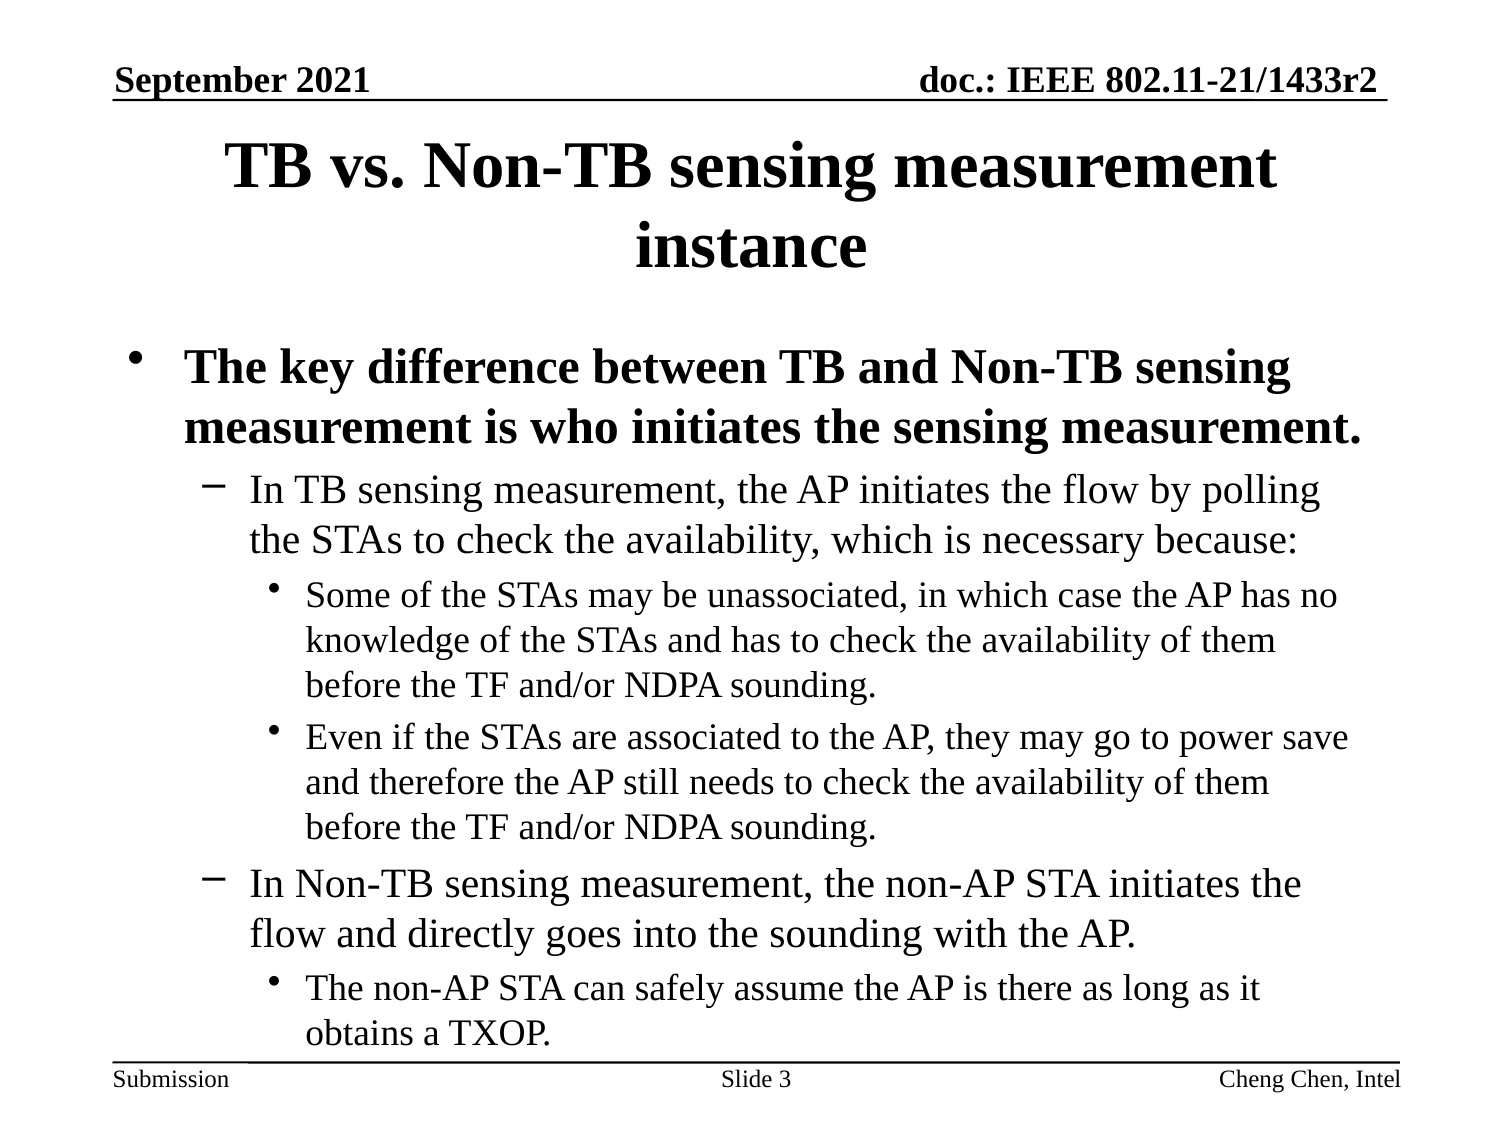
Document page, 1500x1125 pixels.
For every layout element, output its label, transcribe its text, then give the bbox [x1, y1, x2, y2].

slide_number Slide 3 [712, 1061, 800, 1093]
title TB vs. Non-TB sensing measurement instance [114, 113, 1390, 289]
footer Cheng Chen, Intel [1186, 1061, 1402, 1093]
list The key difference between TB and Non-TB sensing measurement is who initiates the sensing measurement. In TB sensing measurement, the AP initiates the flow by polling the STAs to check the availability, which is necessary because: Some of the STAs may be unassociated, in which case the AP has no knowledge of the STAs and has to check the availability of them before the TF and/or NDPA sounding. Even if the STAs are associated to the AP, they may go to power save and therefore the AP still needs to check the availability of them before the TF and/or NDPA sounding. In Non-TB sensing measurement, the non-AP STA initiates the flow and directly goes into the sounding with the AP. The non-AP STA can safely assume the AP is there as long as it obtains a TXOP. [112, 326, 1388, 1002]
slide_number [114, 54, 374, 101]
